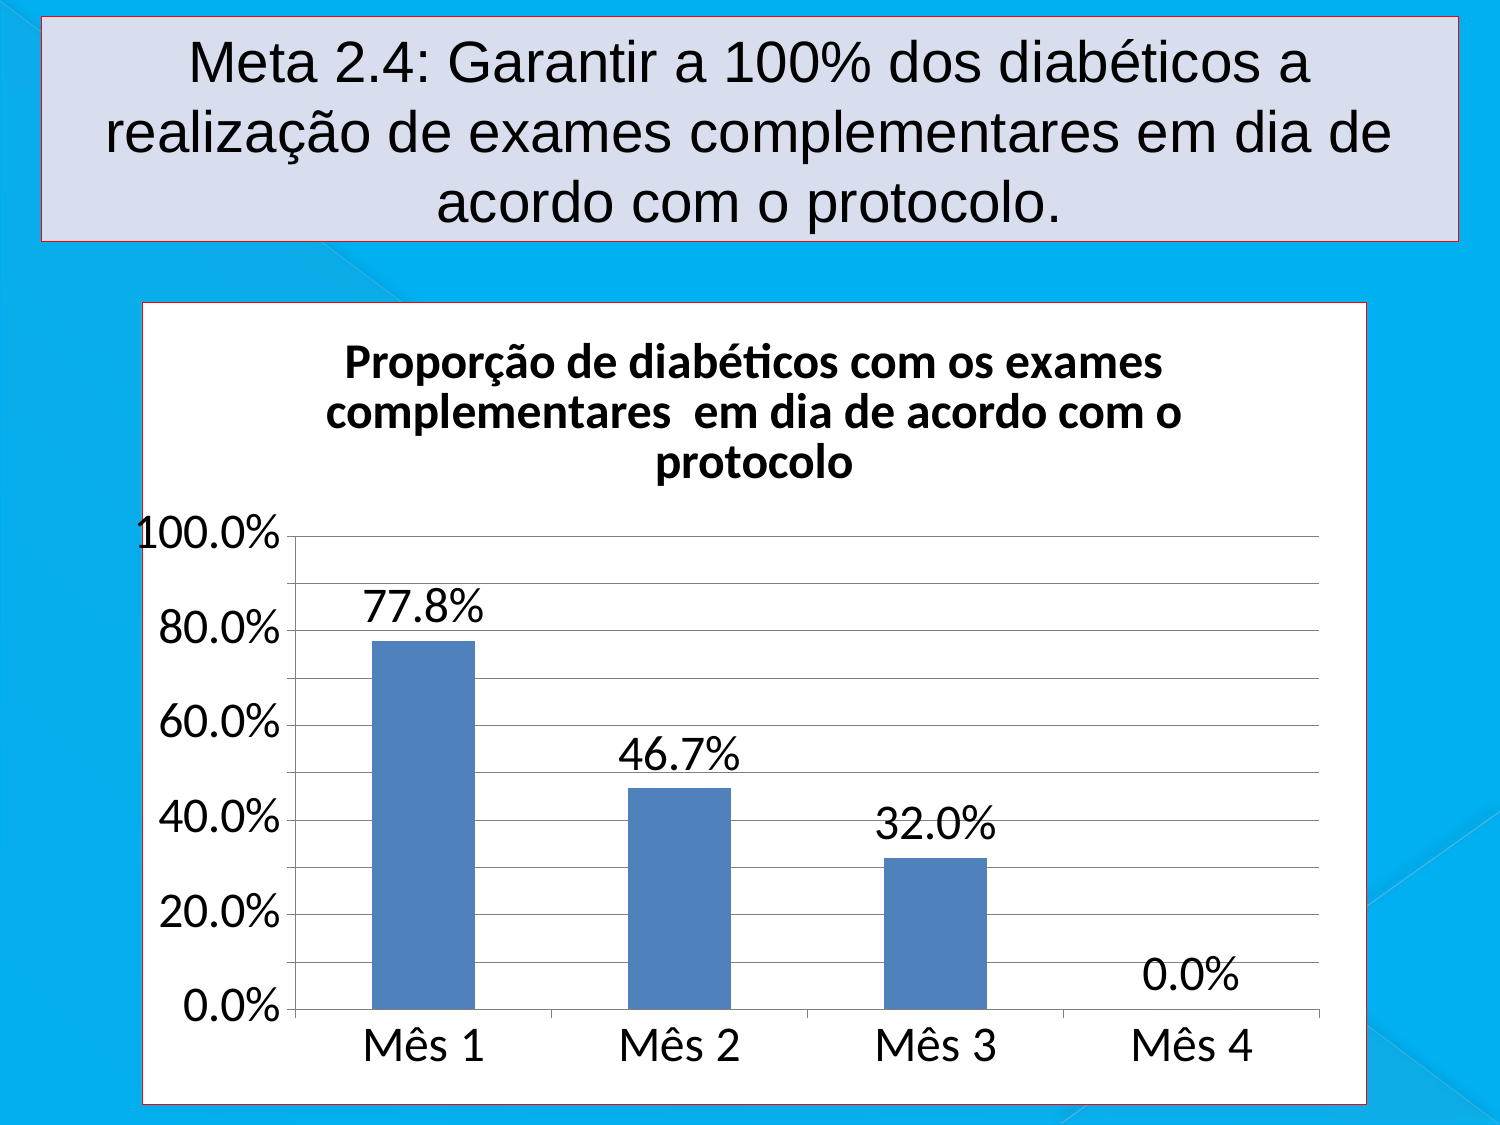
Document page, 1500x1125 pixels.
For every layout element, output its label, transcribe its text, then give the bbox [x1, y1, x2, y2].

chart [133, 301, 1367, 1105]
text_box Meta 2.4: Garantir a 100% dos diabéticos a realização de exames complementares em dia de acordo com o protocolo. [41, 16, 1459, 242]
